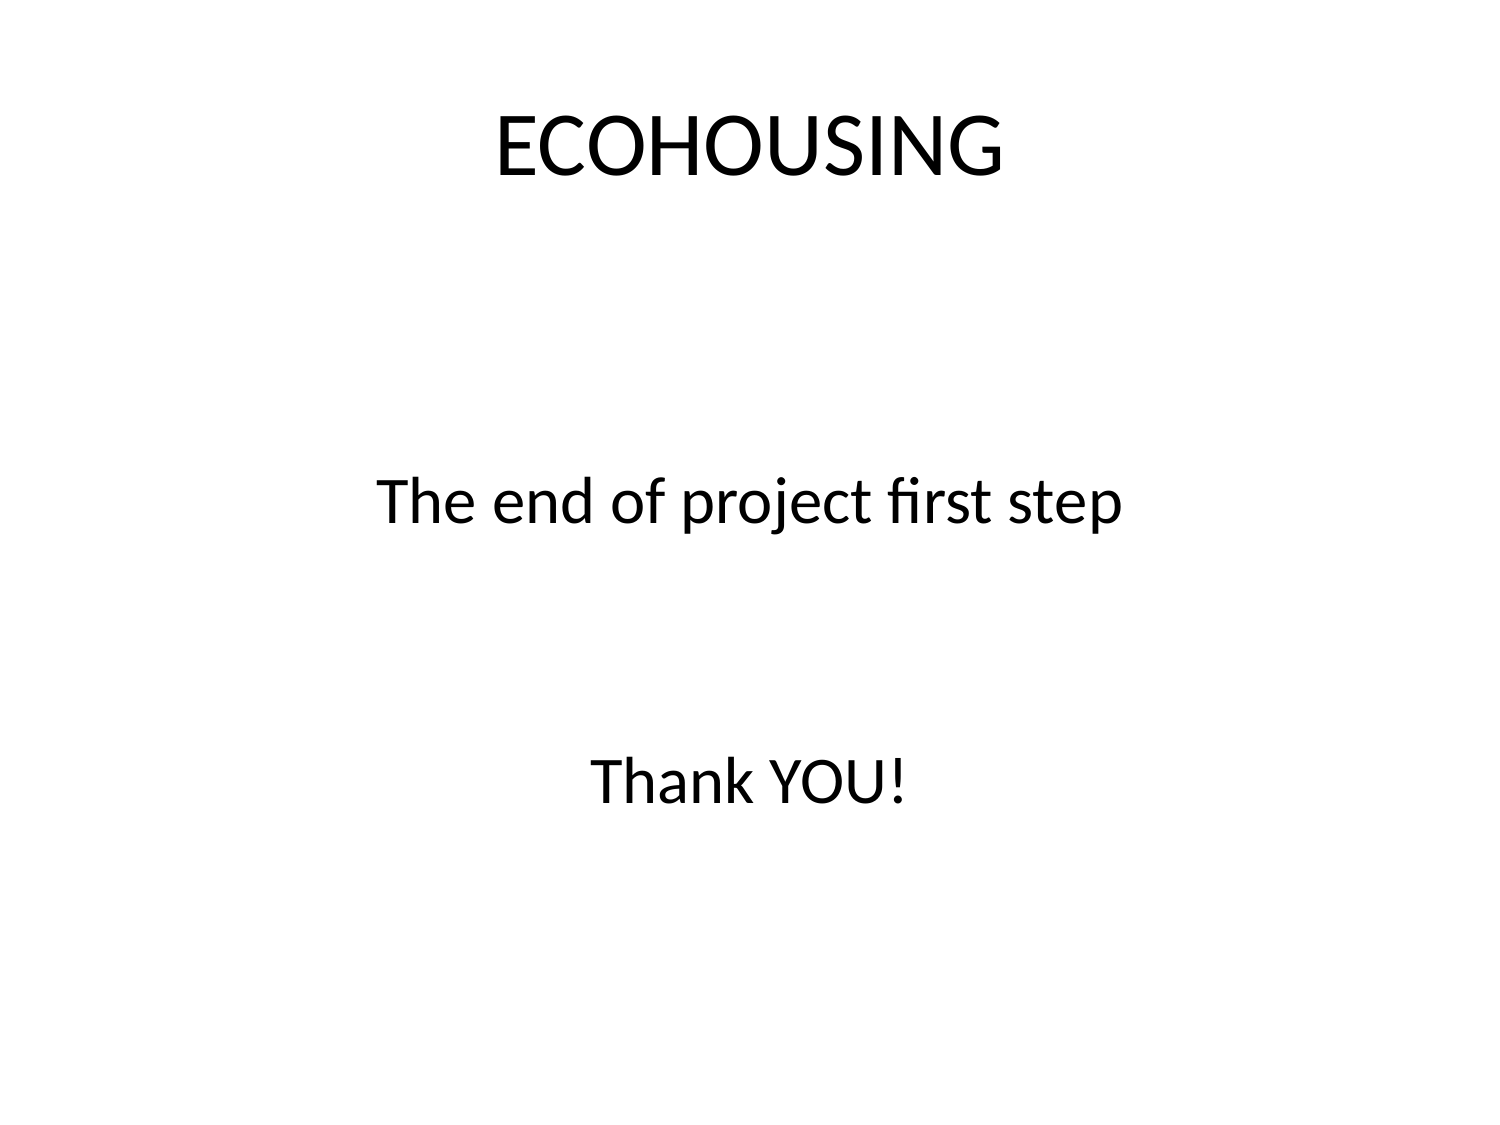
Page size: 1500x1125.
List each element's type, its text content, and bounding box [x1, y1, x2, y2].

list The end of project first step Thank YOU! [75, 262, 1425, 1005]
title ECOHOUSING [75, 45, 1425, 233]
